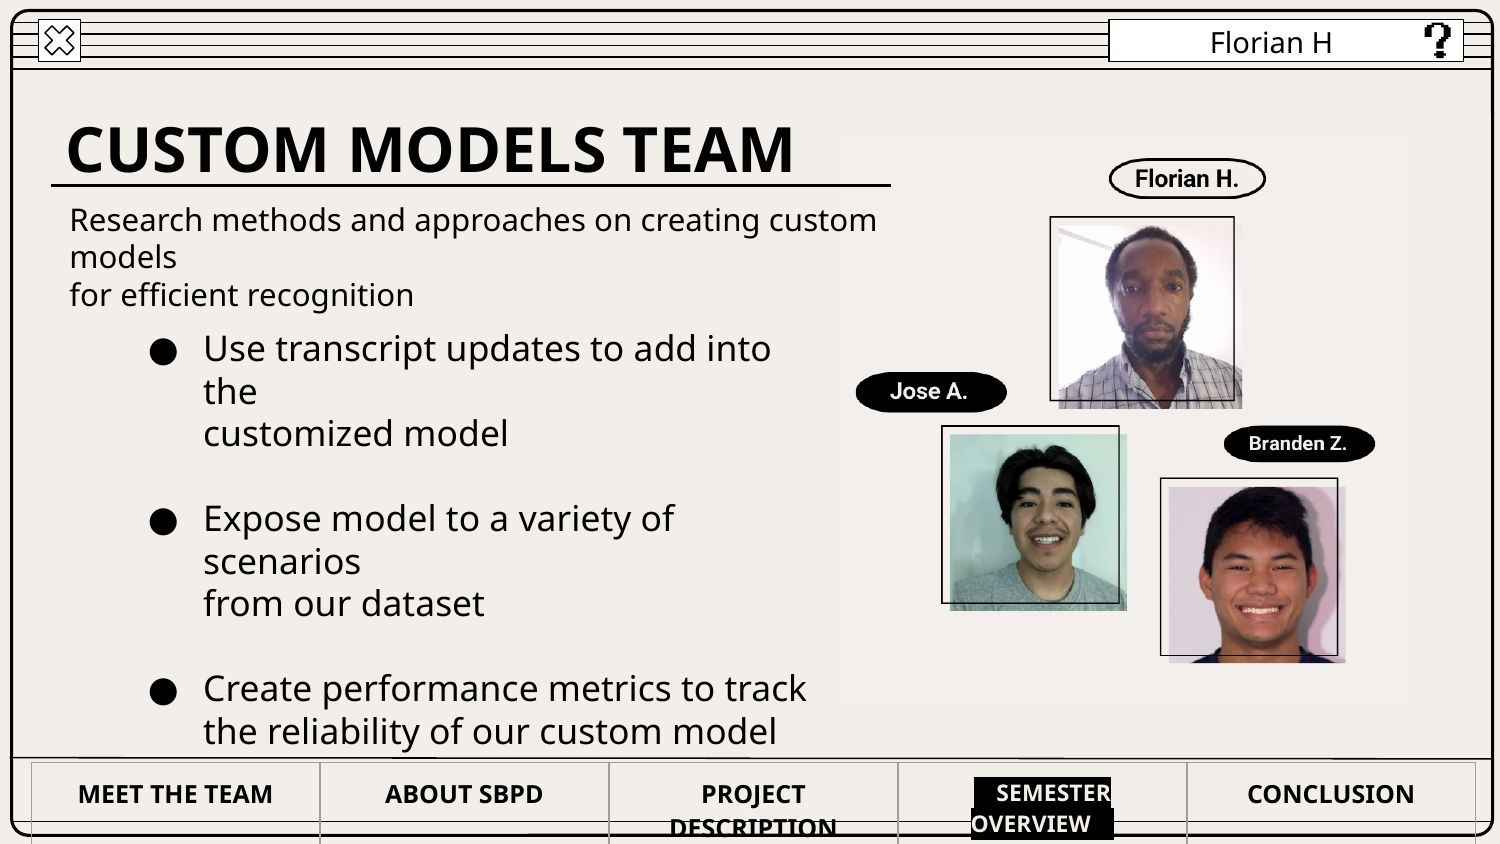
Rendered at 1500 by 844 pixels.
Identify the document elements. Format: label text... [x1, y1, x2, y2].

picture [838, 141, 1411, 703]
text_box Use transcript updates to add into the customized model Expose model to a variety of scenarios from our dataset Create performance metrics to track the reliability of our custom model [113, 328, 829, 756]
table_header CONCLUSION [1188, 768, 1475, 844]
table_header PROJECT DESCRIPTION [610, 768, 897, 844]
text_box Research methods and approaches on creating custom models for efficient recognition [54, 193, 833, 328]
text_box Florian H [1125, 9, 1419, 72]
text_box CUSTOM MODELS TEAM [50, 94, 1126, 184]
table_header ABOUT SBPD [321, 768, 608, 844]
table_header MEET THE TEAM [32, 768, 319, 844]
table_header —SEMESTER OVERVIEW— [899, 768, 1186, 844]
